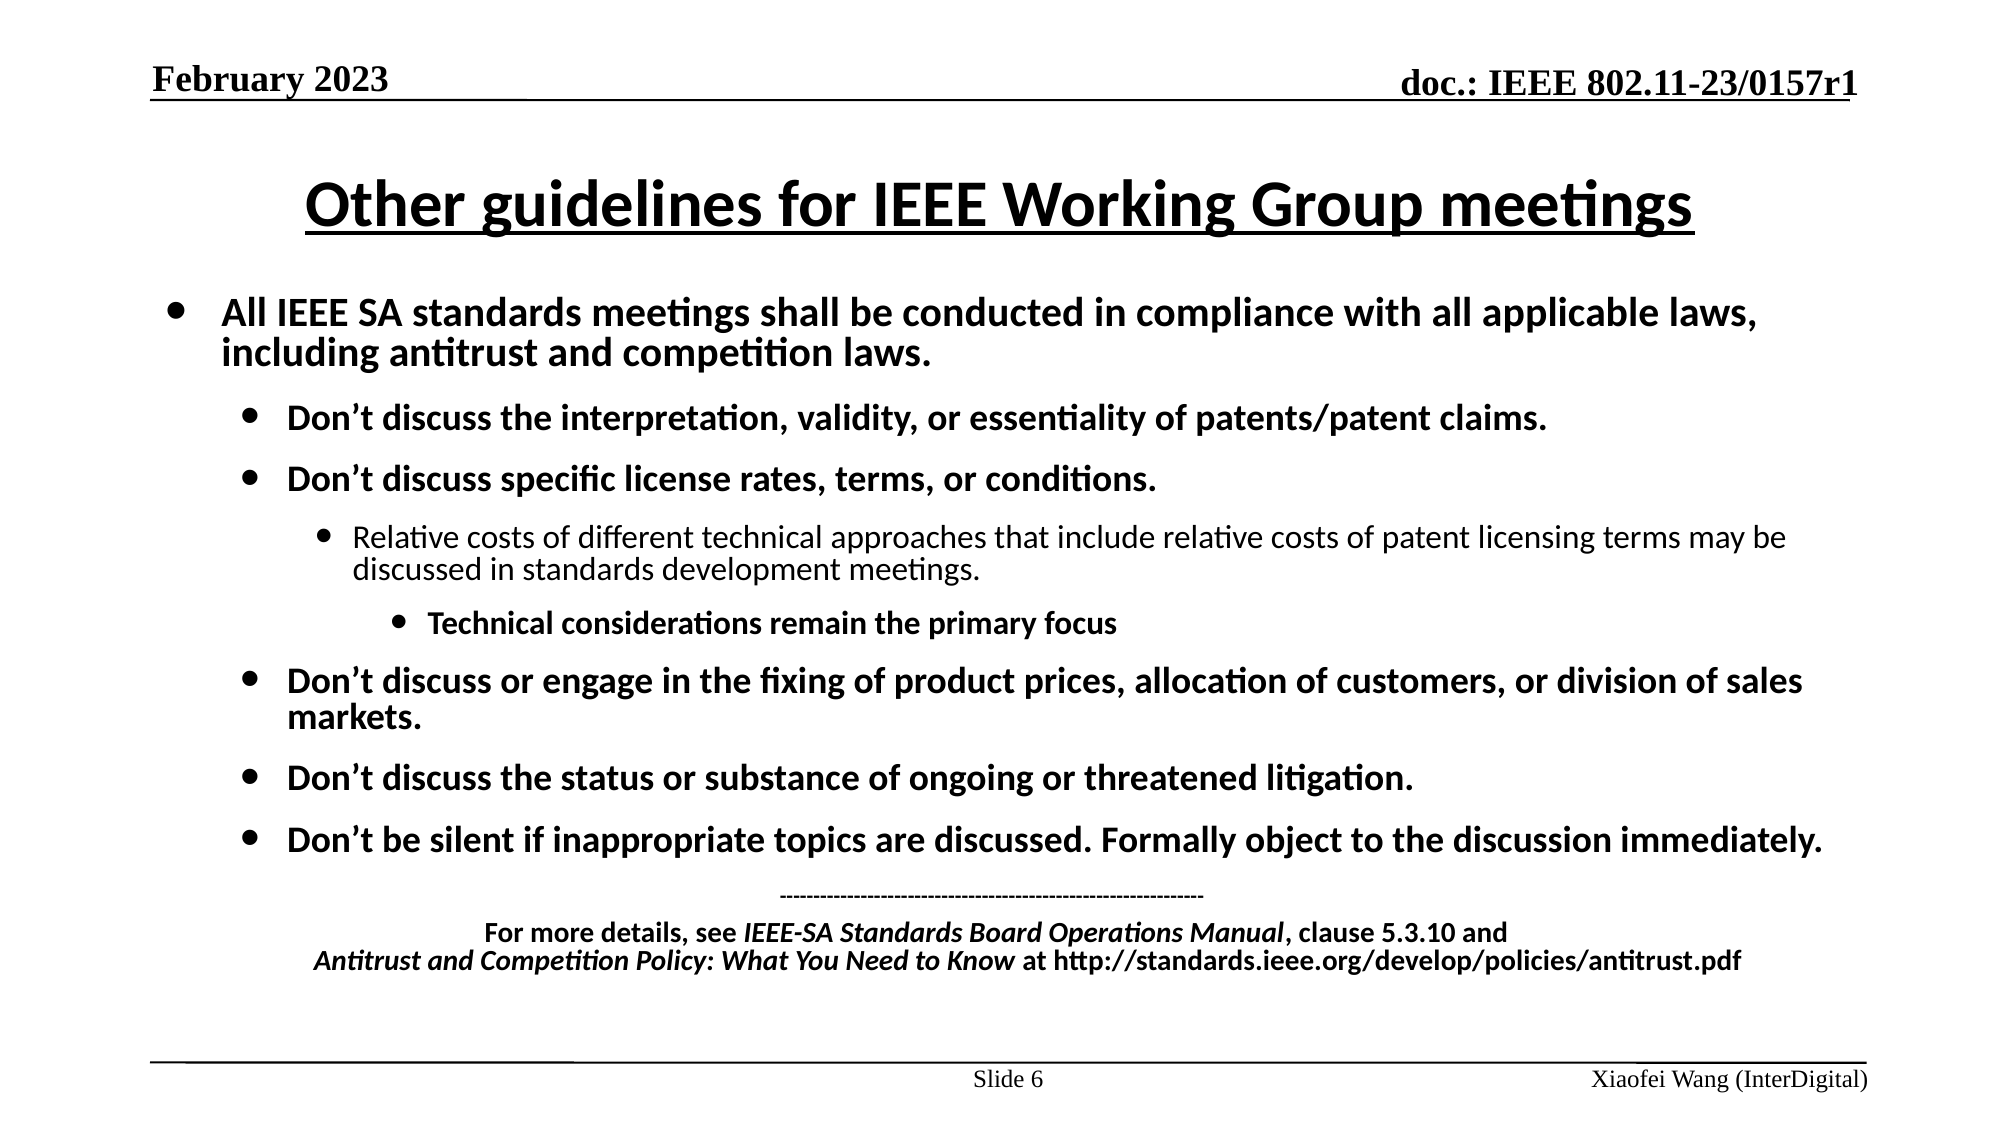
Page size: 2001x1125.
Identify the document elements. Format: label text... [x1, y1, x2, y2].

title Other guidelines for IEEE Working Group meetings [149, 112, 1850, 286]
footer Xiaofei Wang (InterDigital) [1171, 1061, 1869, 1093]
slide_number Slide 6 [950, 1061, 1067, 1123]
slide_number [152, 54, 563, 100]
list All IEEE SA standards meetings shall be conducted in compliance with all applicable laws, including antitrust and competition laws. Don’t discuss the interpretation, validity, or essentiality of patents/patent claims. Don’t discuss specific license rates, terms, or conditions. Relative costs of different technical approaches that include relative costs of patent licensing terms may be discussed in standards development meetings. Technical considerations remain the primary focus Don’t discuss or engage in the fixing of product prices, allocation of customers, or division of sales markets. Don’t discuss the status or substance of ongoing or threatened litigation. Don’t be silent if inappropriate topics are discussed. Formally object to the discussion immediately. --------------------------------------------------------------- For more details, see IEEE-SA Standards Board Operations Manual, clause 5.3.10 and Antitrust and Competition Policy: What You Need to Know at http://standards.ieee.org/develop/policies/antitrust.pdf [149, 286, 1850, 1000]
